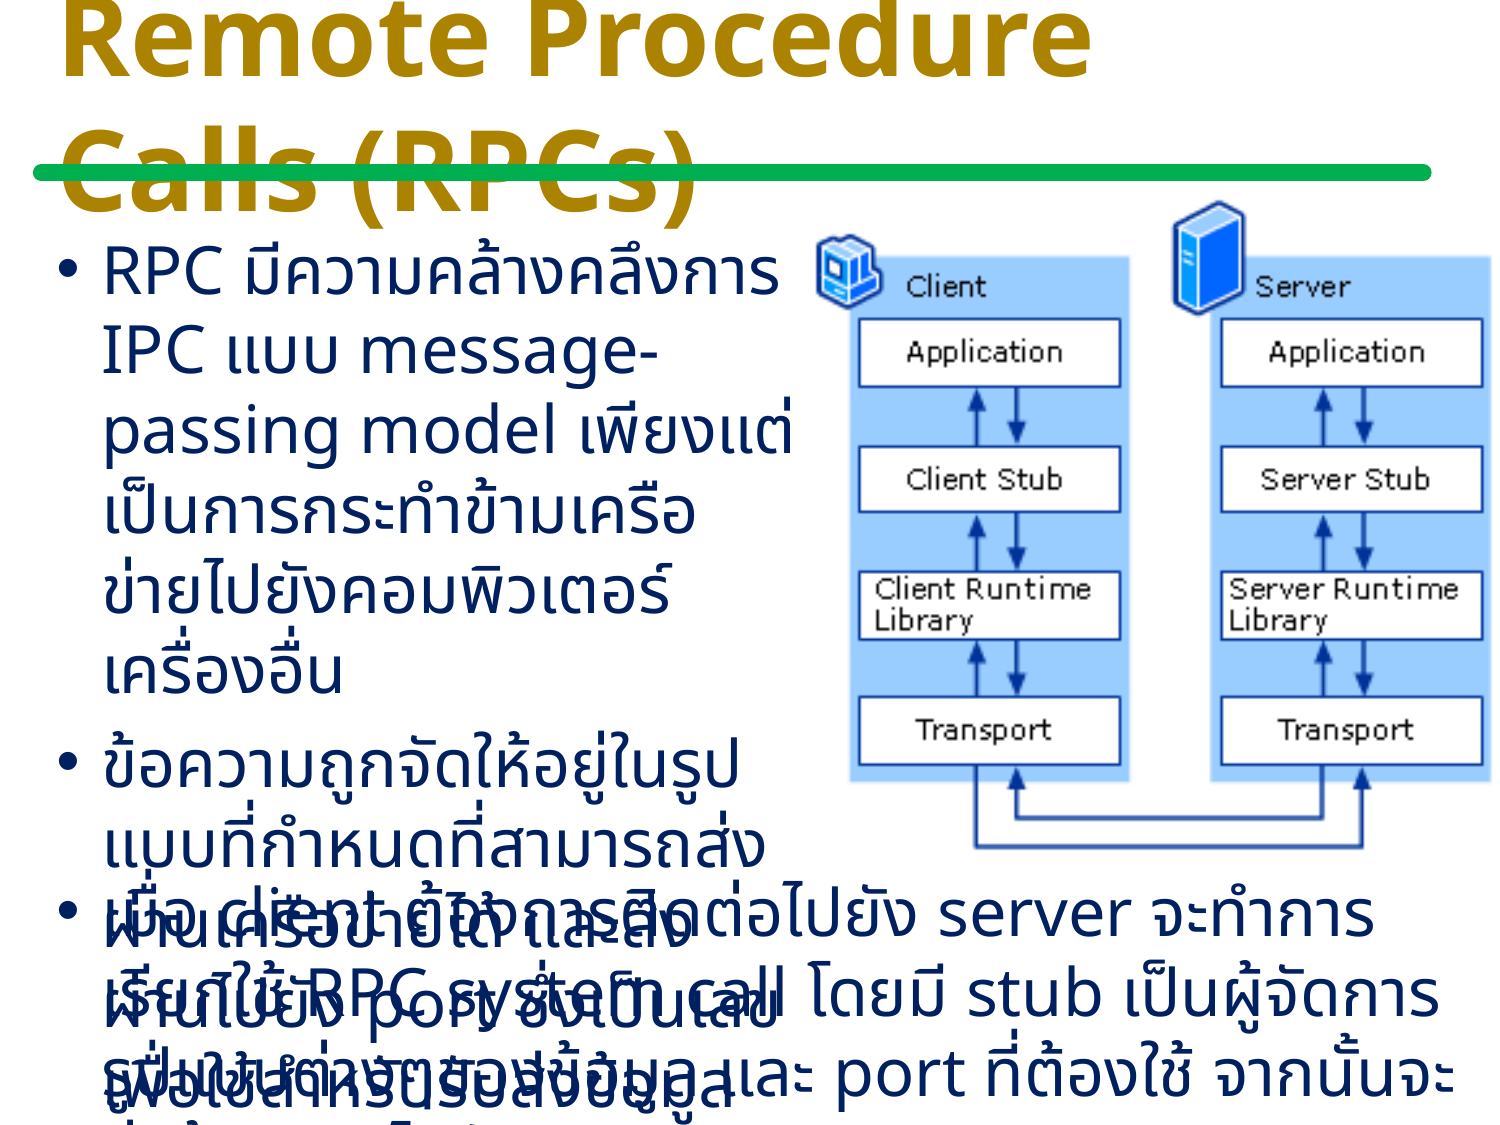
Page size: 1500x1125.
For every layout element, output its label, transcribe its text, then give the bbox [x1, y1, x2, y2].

text_box RPC มีความคล้างคลึงการ IPC แบบ message-passing model เพียงแต่เป็นการกระทำข้ามเครือข่ายไปยังคอมพิวเตอร์เครื่องอื่น ข้อความถูกจัดให้อยู่ในรูปแบบที่กำหนดที่สามารถส่งผ่านเครือข่ายได้ และส่งผ่านไปยัง port ซึ่งเป็นเลข เพื่อใช้สำหรับรับส่งข้อมูลระหว่างกัน [41, 219, 809, 862]
title Remote Procedure Calls (RPCs) [41, 181, 1235, 193]
text_box เมื่อ client ต้องการติดต่อไปยัง server จะทำการเรียกใช้ RPC system call โดยมี stub เป็นผู้จัดการรูปแบบต่างๆของข้อมูล และ port ที่ต้องใช้ จากนั้นจะส่งข้อความไปยัง server [41, 862, 1500, 1125]
title Remote Procedure Calls (RPCs) [41, 4, 1235, 164]
picture [812, 196, 1500, 858]
